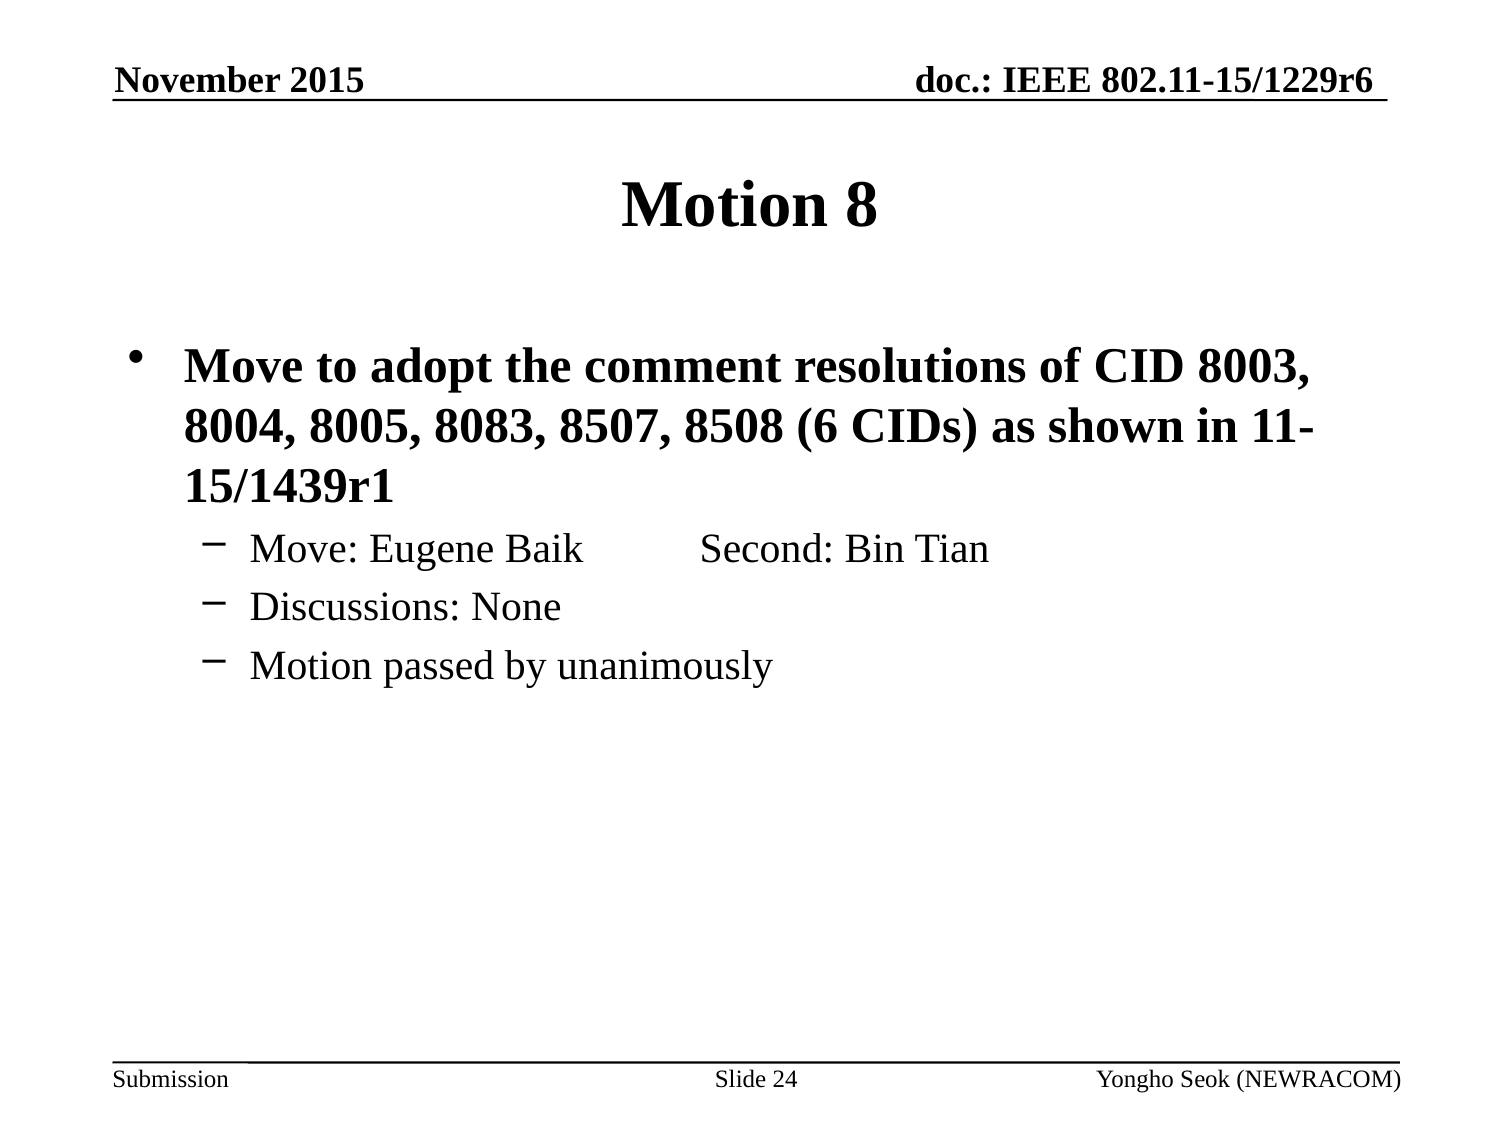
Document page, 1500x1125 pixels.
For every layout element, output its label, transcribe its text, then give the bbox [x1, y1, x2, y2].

list Move to adopt the comment resolutions of CID 8003, 8004, 8005, 8083, 8507, 8508 (6 CIDs) as shown in 11-15/1439r1 Move: Eugene Baik Second: Bin Tian Discussions: None Motion passed by unanimously [112, 324, 1388, 1001]
slide_number Slide 24 [712, 1061, 800, 1093]
footer Yongho Seok (NEWRACOM) [1088, 1061, 1402, 1093]
title Motion 8 [112, 112, 1388, 288]
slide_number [114, 54, 368, 101]
